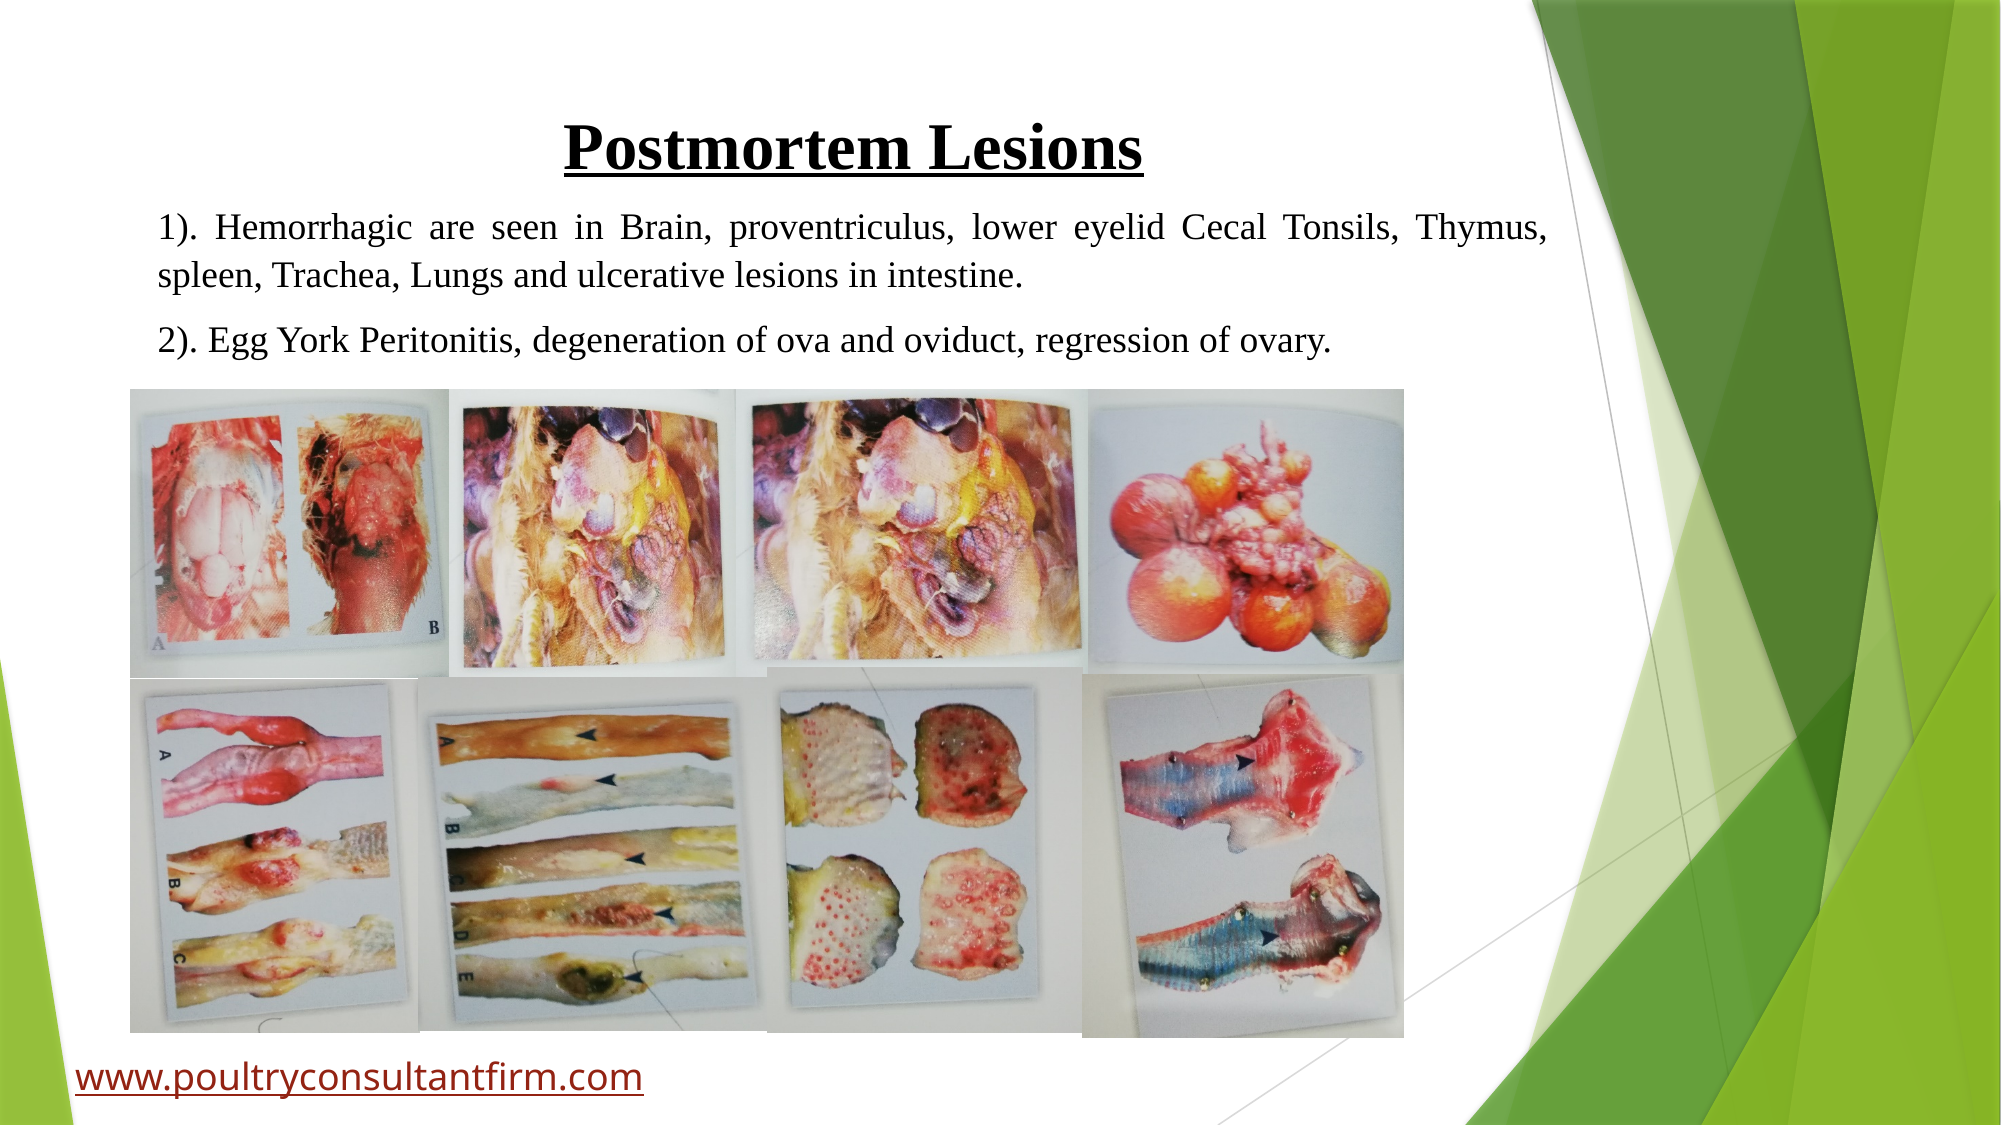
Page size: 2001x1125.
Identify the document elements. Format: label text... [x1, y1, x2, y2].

text_box www.poultryconsultantfirm.com [60, 1045, 708, 1106]
text_box Postmortem Lesions 1). Hemorrhagic are seen in Brain, proventriculus, lower eyelid Cecal Tonsils, Thymus, spleen, Trachea, Lungs and ulcerative lesions in intestine. 2). Egg York Peritonitis, degeneration of ova and oviduct, regression of ovary. [143, 89, 1565, 368]
picture [129, 389, 1405, 1038]
